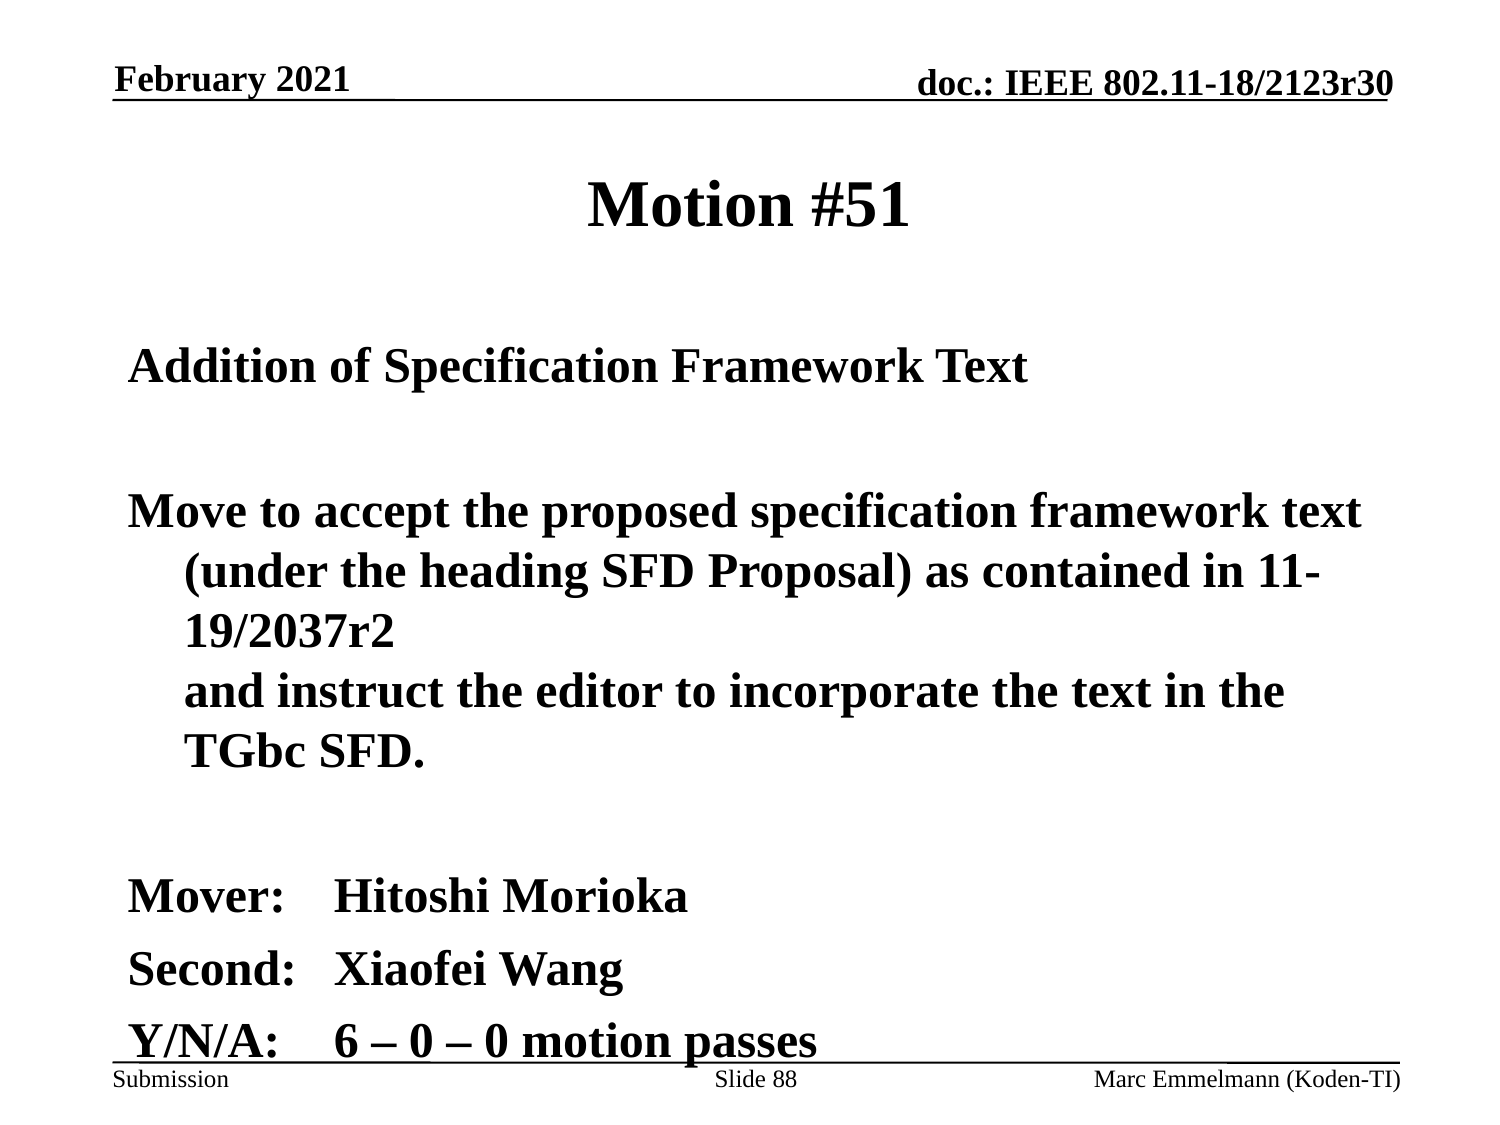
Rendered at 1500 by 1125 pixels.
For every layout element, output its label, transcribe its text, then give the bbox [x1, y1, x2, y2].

slide_number Slide 88 [712, 1061, 800, 1123]
title Motion #51 [112, 112, 1388, 288]
footer Marc Emmelmann (Koden-TI) [878, 1061, 1402, 1093]
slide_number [114, 54, 423, 100]
list Addition of Specification Framework Text Move to accept the proposed specification framework text (under the heading SFD Proposal) as contained in 11-19/2037r2 and instruct the editor to incorporate the text in the TGbc SFD. Mover: Hitoshi Morioka Second: Xiaofei Wang Y/N/A: 6 – 0 – 0 motion passes [112, 324, 1388, 1000]
